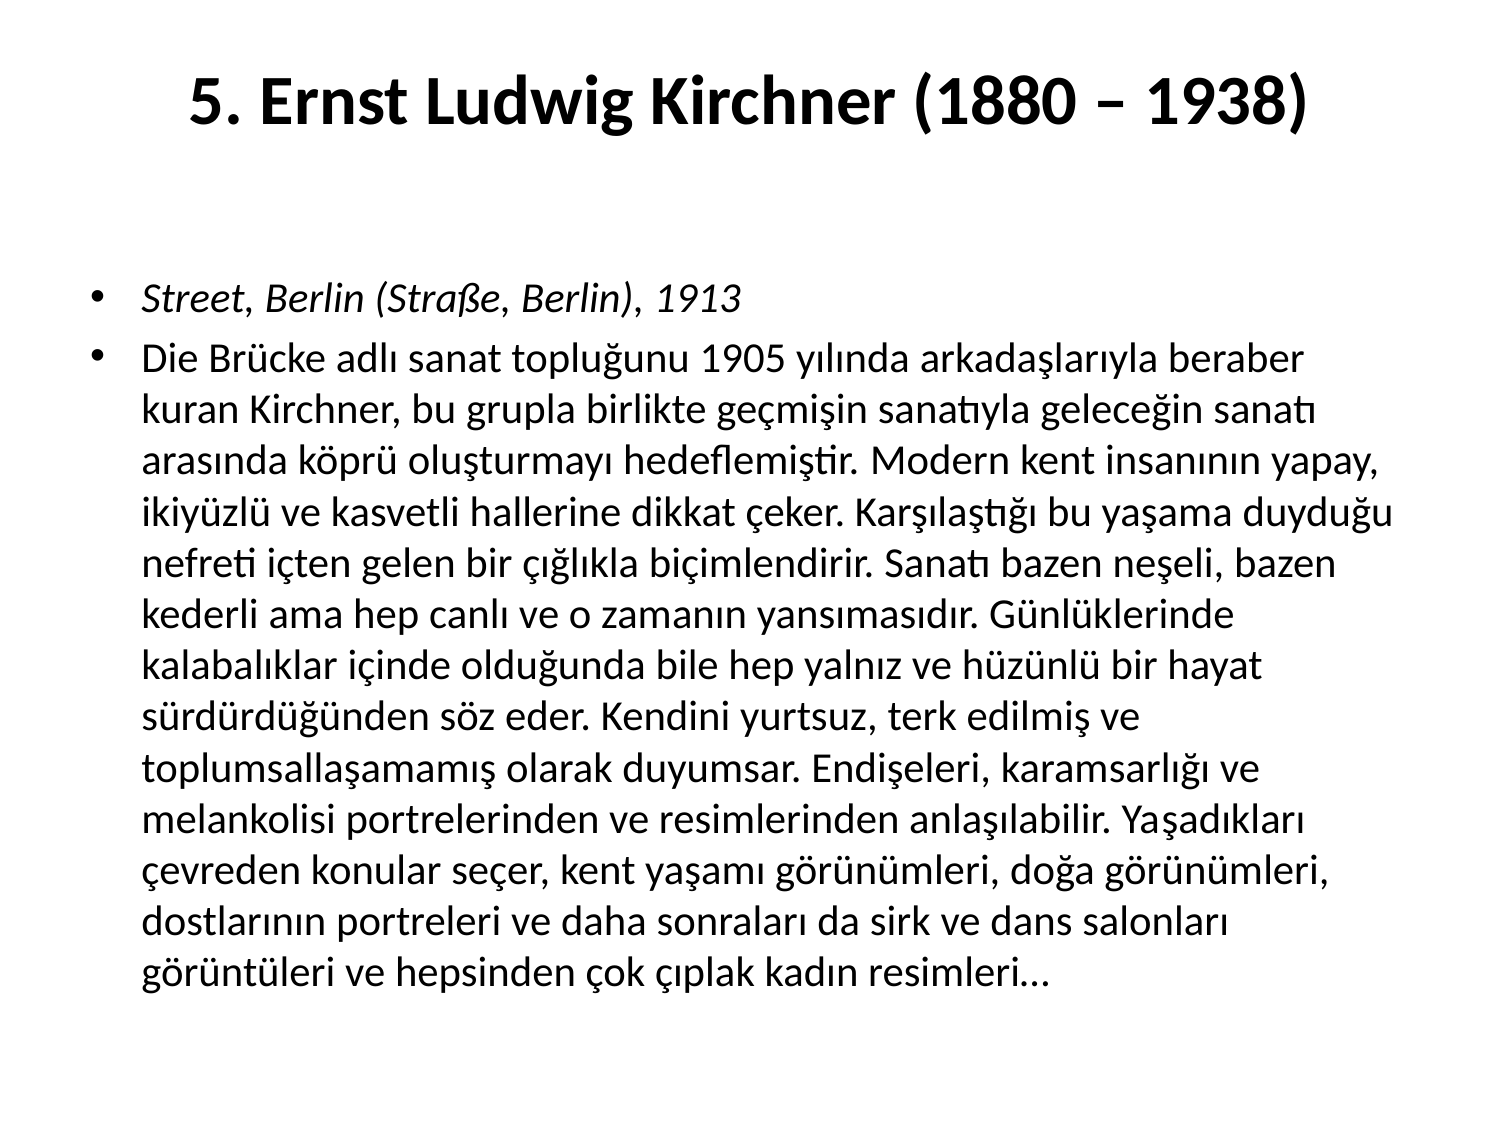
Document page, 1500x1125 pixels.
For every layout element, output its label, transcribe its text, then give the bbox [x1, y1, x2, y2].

list Street, Berlin (Straße, Berlin), 1913 Die Brücke adlı sanat topluğunu 1905 yılında arkadaşlarıyla beraber kuran Kirchner, bu grupla birlikte geçmişin sanatıyla geleceğin sanatı arasında köprü oluşturmayı hedeflemiştir. Modern kent insanının yapay, ikiyüzlü ve kasvetli hallerine dikkat çeker. Karşılaştığı bu yaşama duyduğu nefreti içten gelen bir çığlıkla biçimlendirir. Sanatı bazen neşeli, bazen kederli ama hep canlı ve o zamanın yansımasıdır. Günlüklerinde kalabalıklar içinde olduğunda bile hep yalnız ve hüzünlü bir hayat sürdürdüğünden söz eder. Kendini yurtsuz, terk edilmiş ve toplumsallaşamamış olarak duyumsar. Endişeleri, karamsarlığı ve melankolisi portrelerinden ve resimlerinden anlaşılabilir. Ya­şadıkları çevreden konular seçer, kent yaşamı görünümleri, doğa görünümleri, dostlarının portreleri ve daha sonraları da sirk ve dans salonları görüntüleri ve hepsinden çok çıplak kadın resimleri… [75, 262, 1425, 1005]
title 5. Ernst Ludwig Kirchner (1880 – 1938) [75, 45, 1425, 233]
